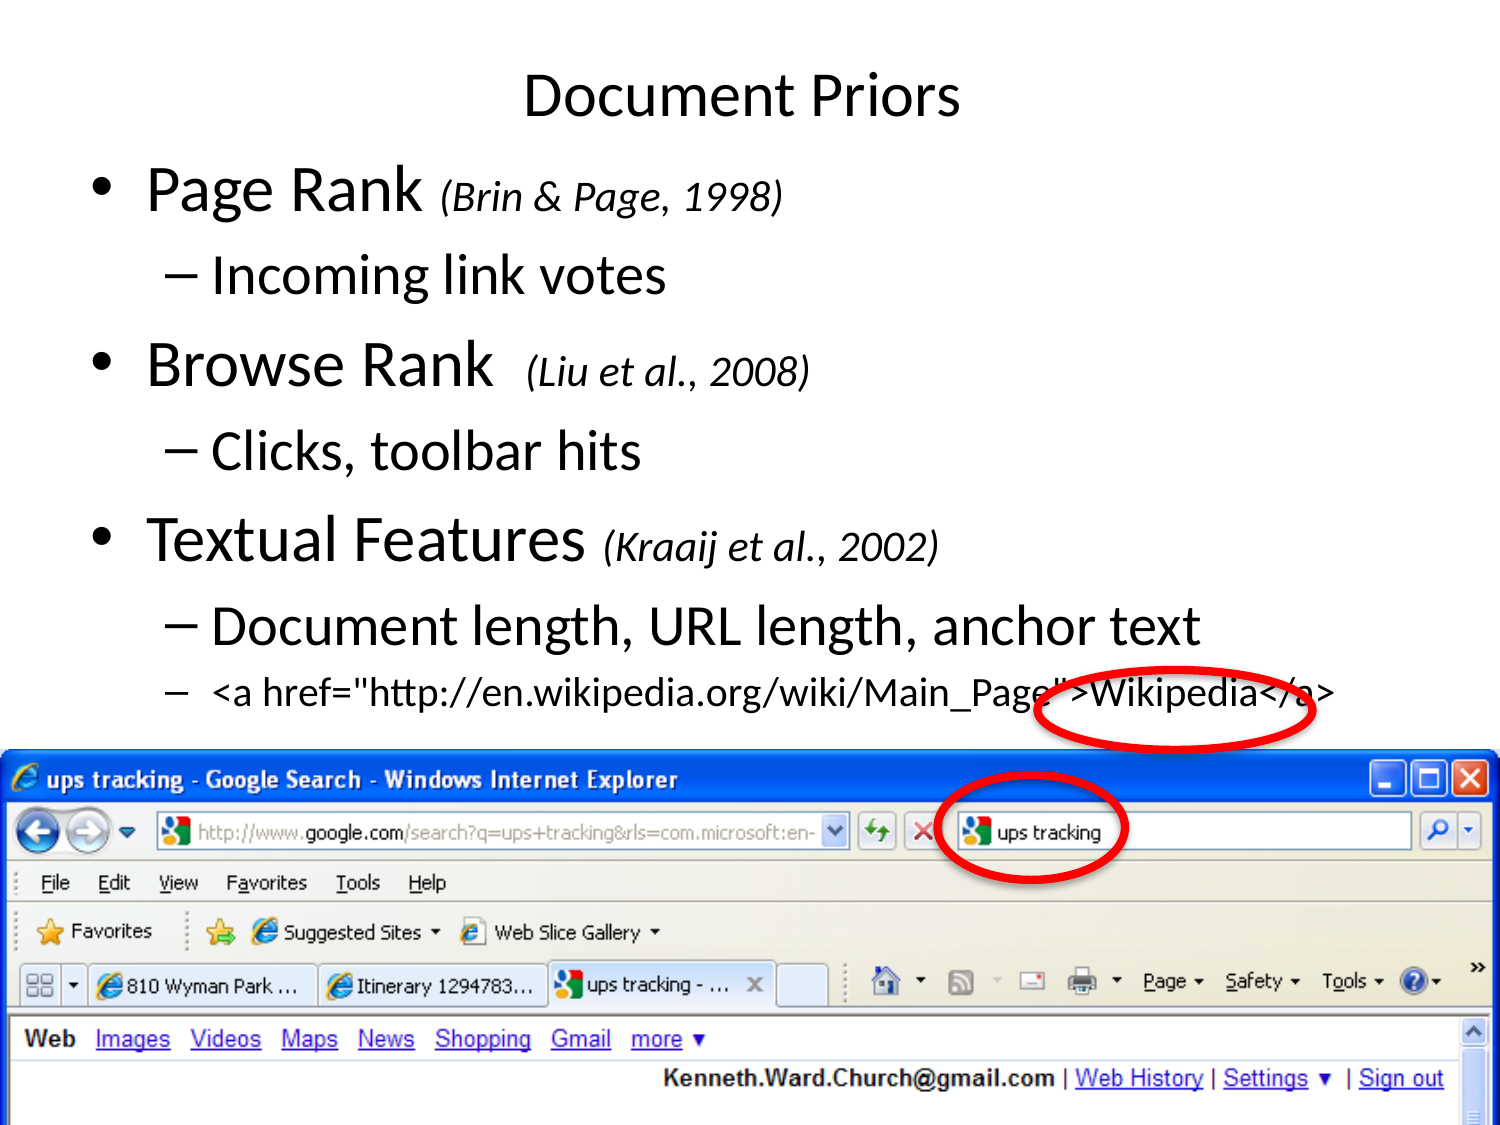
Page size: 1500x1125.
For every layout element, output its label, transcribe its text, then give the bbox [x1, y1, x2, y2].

text_box [1036, 669, 1314, 748]
picture [0, 749, 1500, 1125]
title Document Priors [75, 45, 1425, 137]
list Page Rank (Brin & Page, 1998) Incoming link votes Browse Rank (Liu et al., 2008) Clicks, toolbar hits Textual Features (Kraaij et al., 2002) Document length, URL length, anchor text <a href="http://en.wikipedia.org/wiki/Main_Page">Wikipedia</a> [75, 137, 1425, 748]
